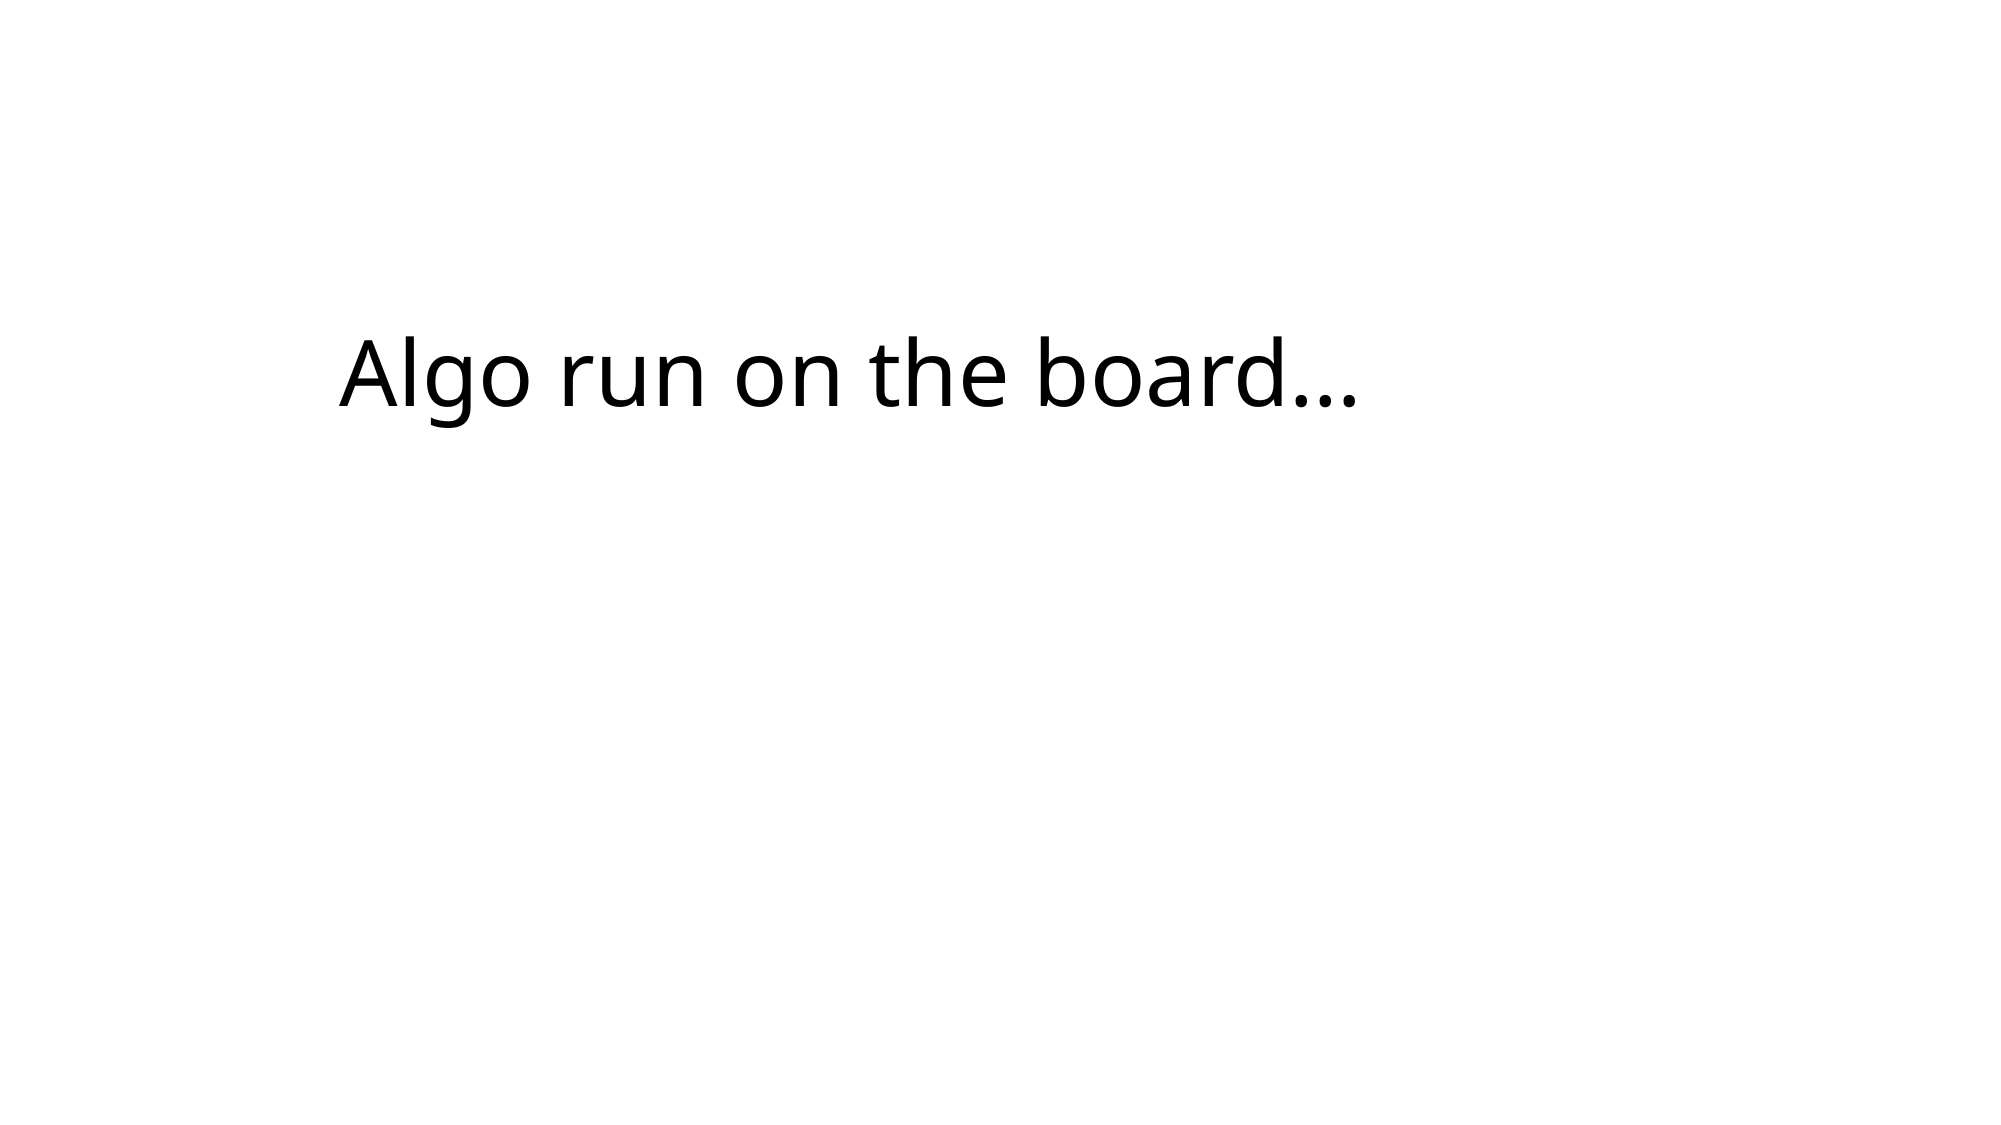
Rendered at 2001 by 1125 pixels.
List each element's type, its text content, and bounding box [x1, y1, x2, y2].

title Algo run on the board… [324, 282, 1675, 471]
